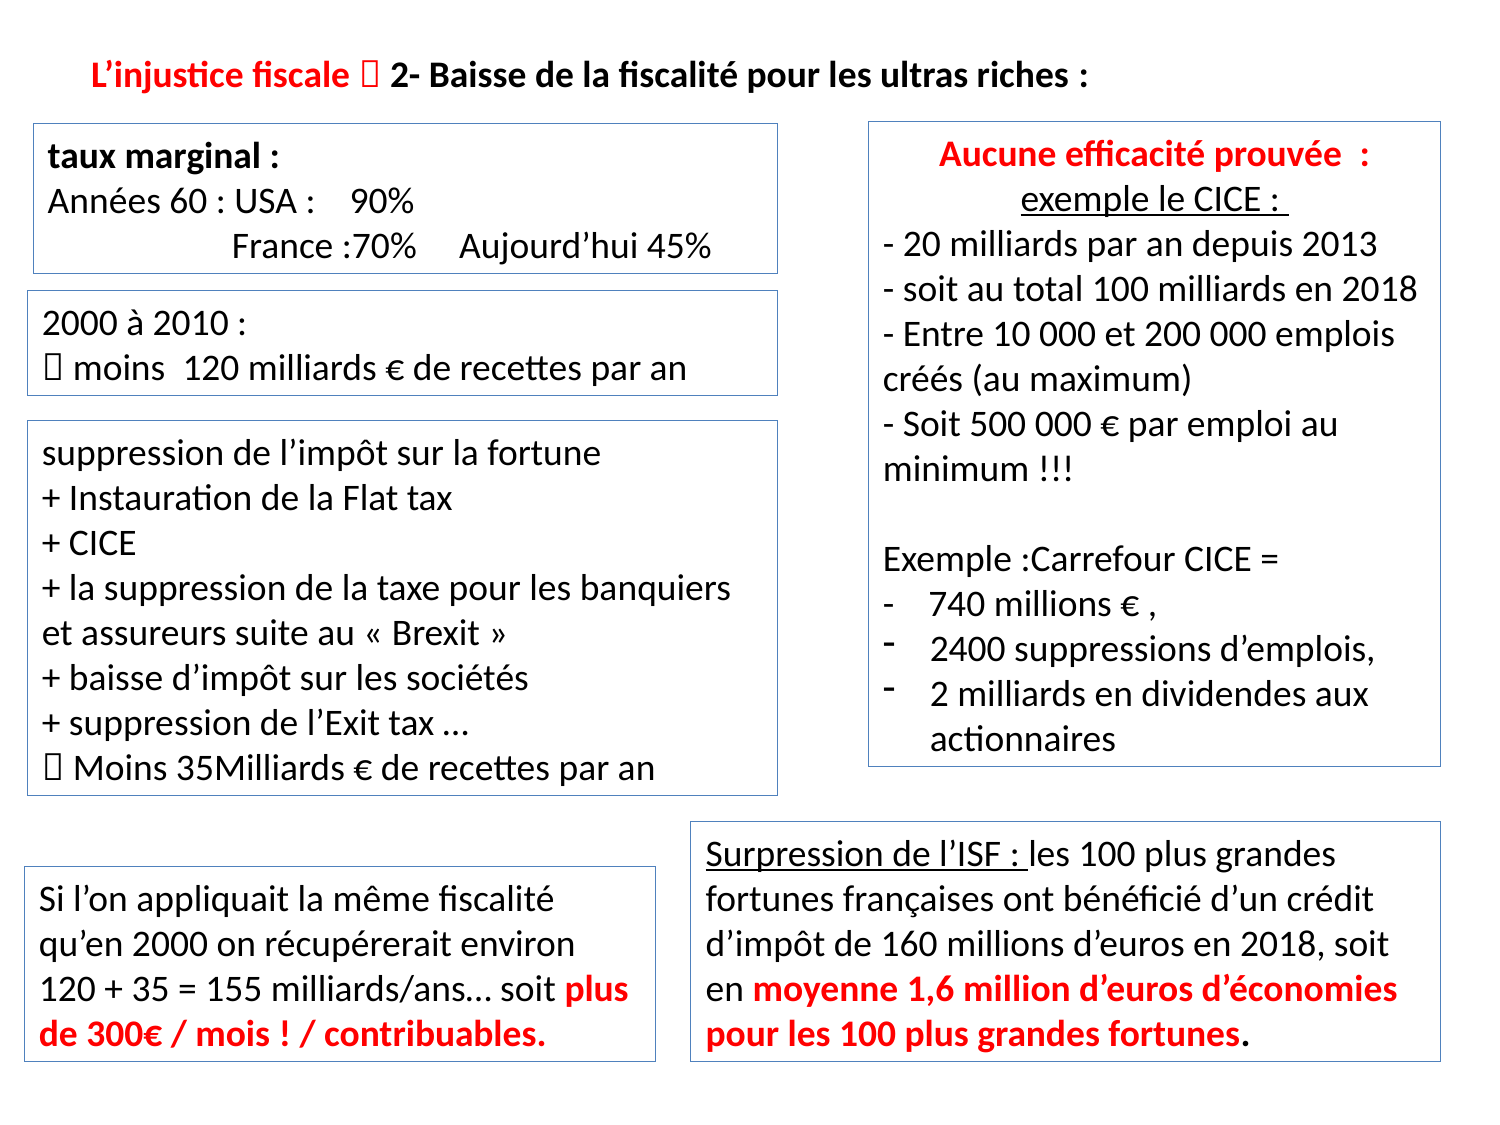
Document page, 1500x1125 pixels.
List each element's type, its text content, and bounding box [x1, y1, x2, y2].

text_box Surpression de l’ISF : les 100 plus grandes fortunes françaises ont bénéficié d’un crédit d’impôt de 160 millions d’euros en 2018, soit en moyenne 1,6 million d’euros d’économies pour les 100 plus grandes fortunes. [690, 821, 1441, 1062]
text_box L’injustice fiscale  2- Baisse de la fiscalité pour les ultras riches : [76, 42, 1113, 103]
text_box suppression de l’impôt sur la fortune + Instauration de la Flat tax + CICE + la suppression de la taxe pour les banquiers et assureurs suite au « Brexit » + baisse d’impôt sur les sociétés + suppression de l’Exit tax …  Moins 35Milliards € de recettes par an [27, 420, 778, 796]
text_box 2000 à 2010 :  moins 120 milliards € de recettes par an [27, 290, 778, 396]
text_box Si l’on appliquait la même fiscalité qu’en 2000 on récupérerait environ 120 + 35 = 155 milliards/ans… soit plus de 300€ / mois ! / contribuables. [24, 866, 656, 1062]
text_box taux marginal : Années 60 : USA : 90% France :70% Aujourd’hui 45% [33, 123, 778, 274]
text_box Aucune efficacité prouvée : exemple le CICE : - 20 milliards par an depuis 2013 - soit au total 100 milliards en 2018 - Entre 10 000 et 200 000 emplois créés (au maximum) - Soit 500 000 € par emploi au minimum !!! Exemple :Carrefour CICE = - 740 millions € , 2400 suppressions d’emplois, 2 milliards en dividendes aux actionnaires [868, 121, 1441, 767]
